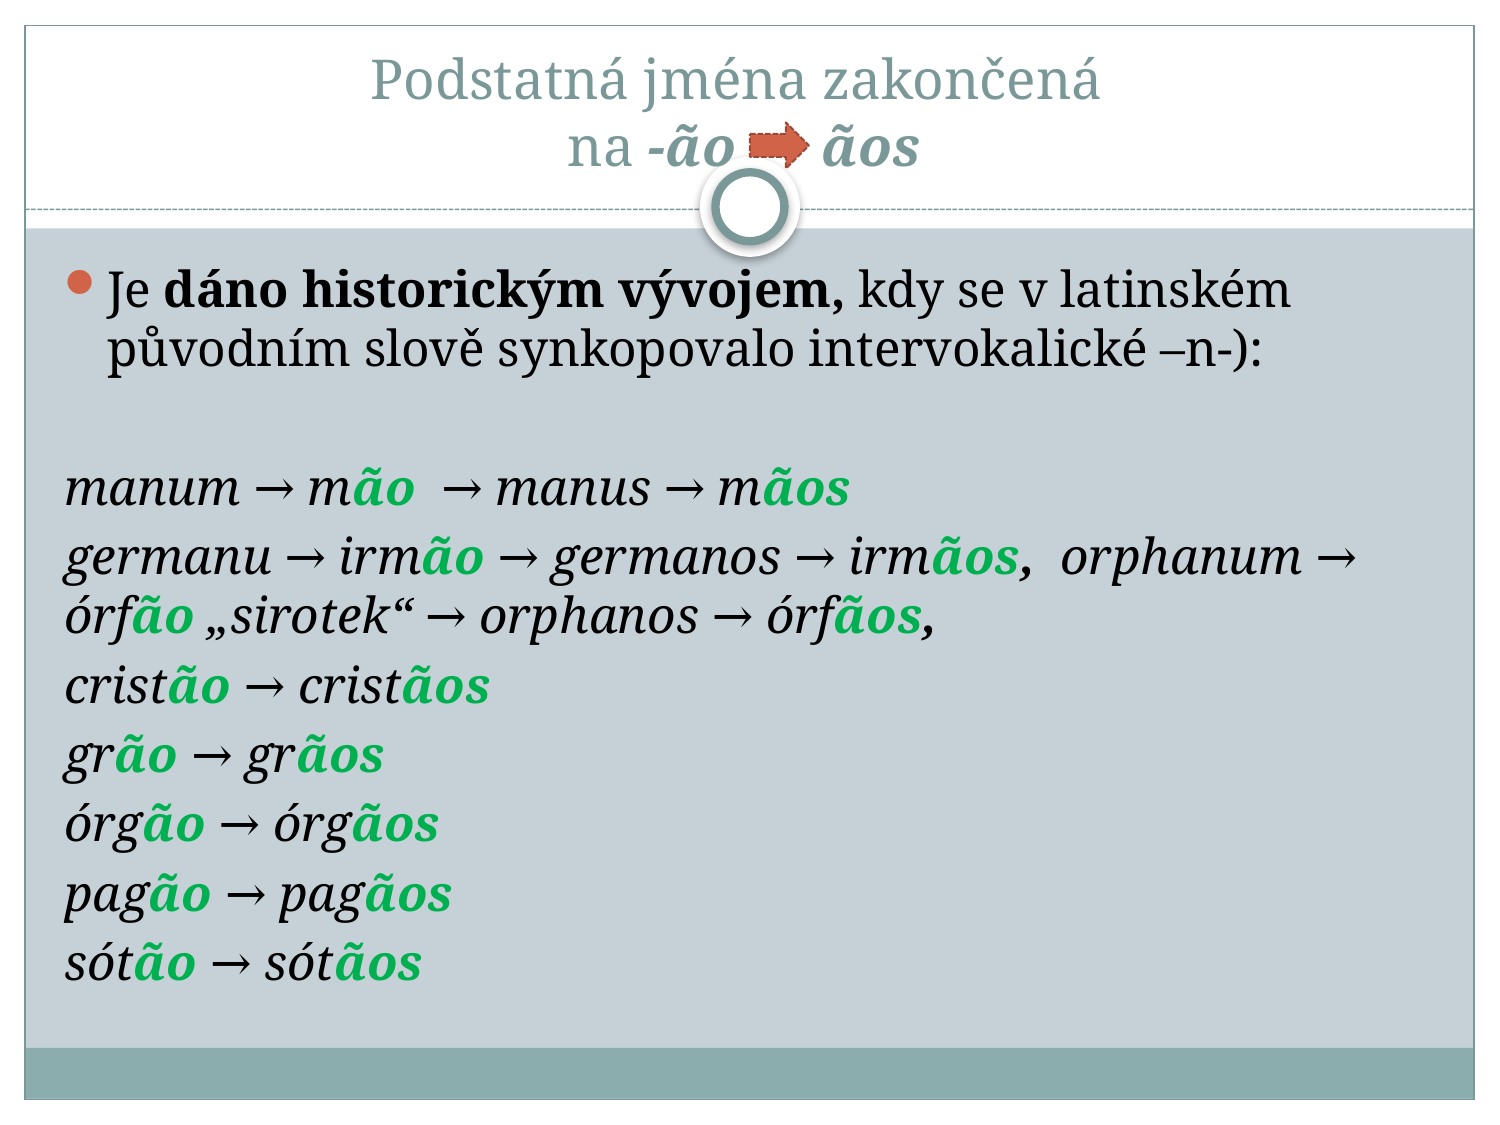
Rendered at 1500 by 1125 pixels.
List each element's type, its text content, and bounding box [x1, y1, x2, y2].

list Je dáno historickým vývojem, kdy se v latinském původním slově synkopovalo intervokalické –n-): manum → mão → manus → mãos germanu → irmão → germanos → irmãos, orphanum → órfão „sirotek“ → orphanos → órfãos, cristão → cristãos grão → grãos órgão → órgãos pagão → pagãos sótão → sótãos [49, 250, 1445, 1001]
title Podstatná jména zakončená na -ão ãos [53, 37, 1450, 185]
text_box [748, 121, 810, 169]
